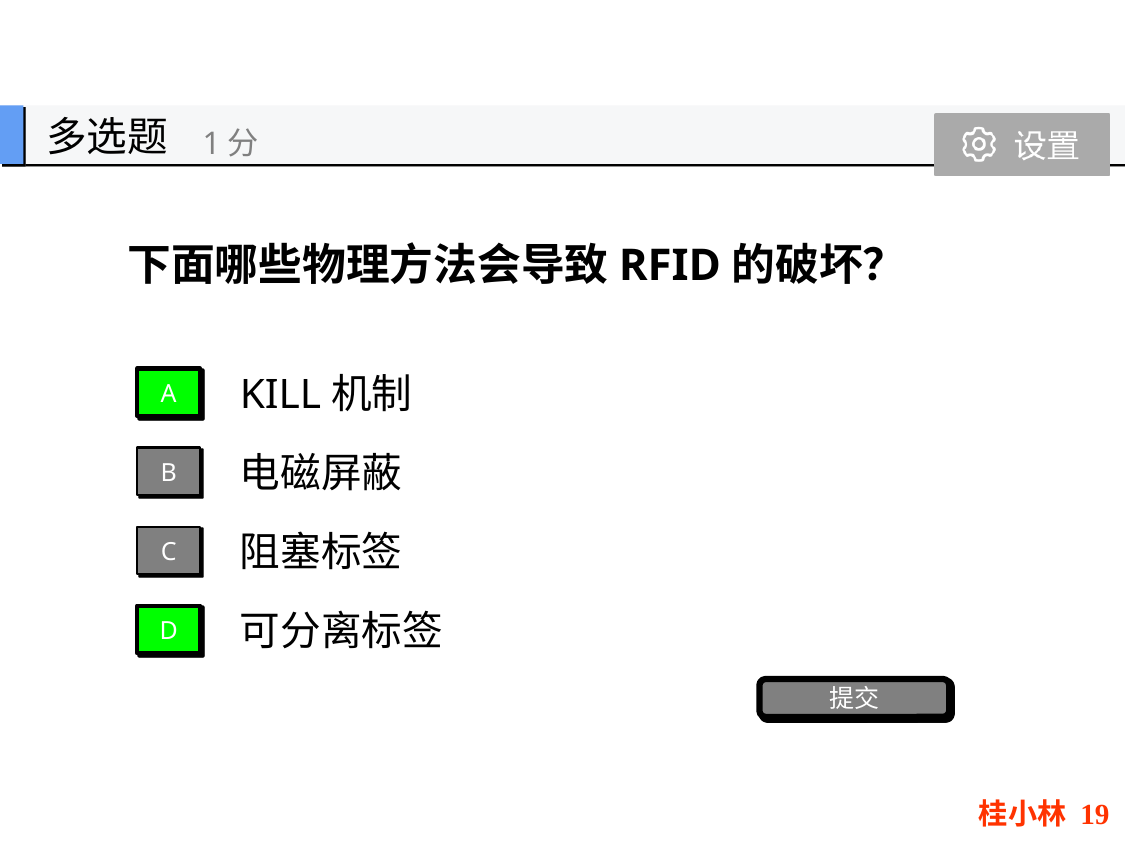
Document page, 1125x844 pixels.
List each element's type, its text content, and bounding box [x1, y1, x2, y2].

text_box 可分离标签 [225, 599, 1013, 660]
text_box 电磁屏蔽 [225, 441, 1013, 501]
text_box B [137, 447, 201, 495]
text_box C [137, 526, 201, 575]
text_box 下面哪些物理方法会导致RFID的破坏？ [112, 174, 1013, 362]
text_box KILL机制 [225, 362, 1013, 422]
text_box A [137, 368, 201, 416]
picture [934, 112, 1110, 176]
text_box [0, 105, 1125, 166]
text_box 提交 [759, 678, 950, 717]
slide_number 桂小林 19 [792, 787, 1125, 844]
text_box 阻塞标签 [225, 520, 1013, 581]
text_box D [137, 605, 201, 654]
